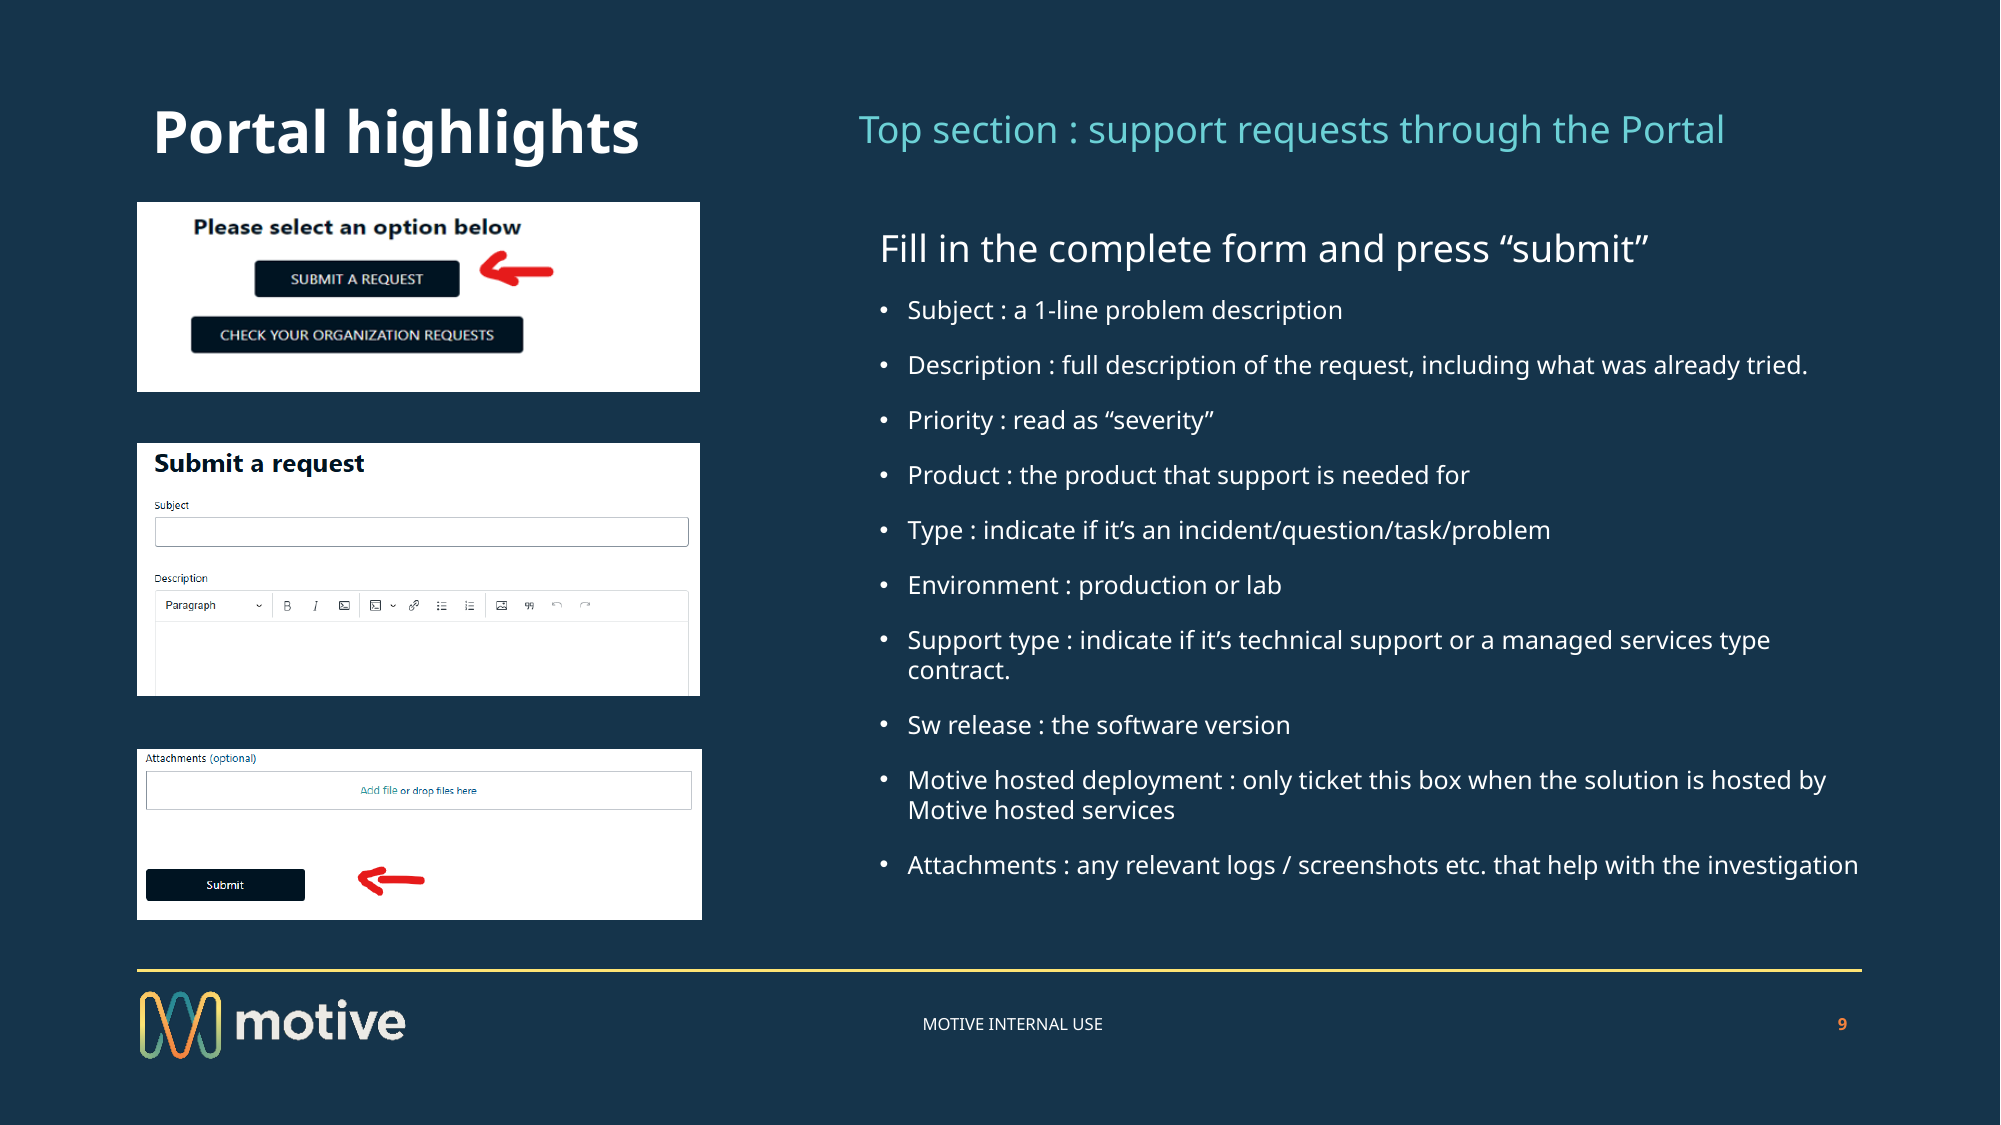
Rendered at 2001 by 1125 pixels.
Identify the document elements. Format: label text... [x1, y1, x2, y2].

picture [137, 202, 700, 392]
slide_number 9 [1712, 995, 1863, 1055]
picture [137, 443, 700, 696]
picture [137, 989, 409, 1061]
text_box Fill in the complete form and press “submit” Subject : a 1-line problem description Description : full description of the request, including what was already tried. Priority : read as “severity” Product : the product that support is needed for Type : indicate if it’s an incident/question/task/problem Environment : production or lab Support type : indicate if it’s technical support or a managed services type contract. Sw release : the software version Motive hosted deployment : only ticket this box when the solution is hosted by Motive hosted services Attachments : any relevant logs / screenshots etc. that help with the investigation [864, 217, 1894, 945]
picture [137, 749, 702, 920]
title Portal highlights [137, 95, 1863, 174]
footer MOTIVE INTERNAL USE [720, 995, 1306, 1055]
list Top section : support requests through the Portal [843, 98, 1873, 174]
